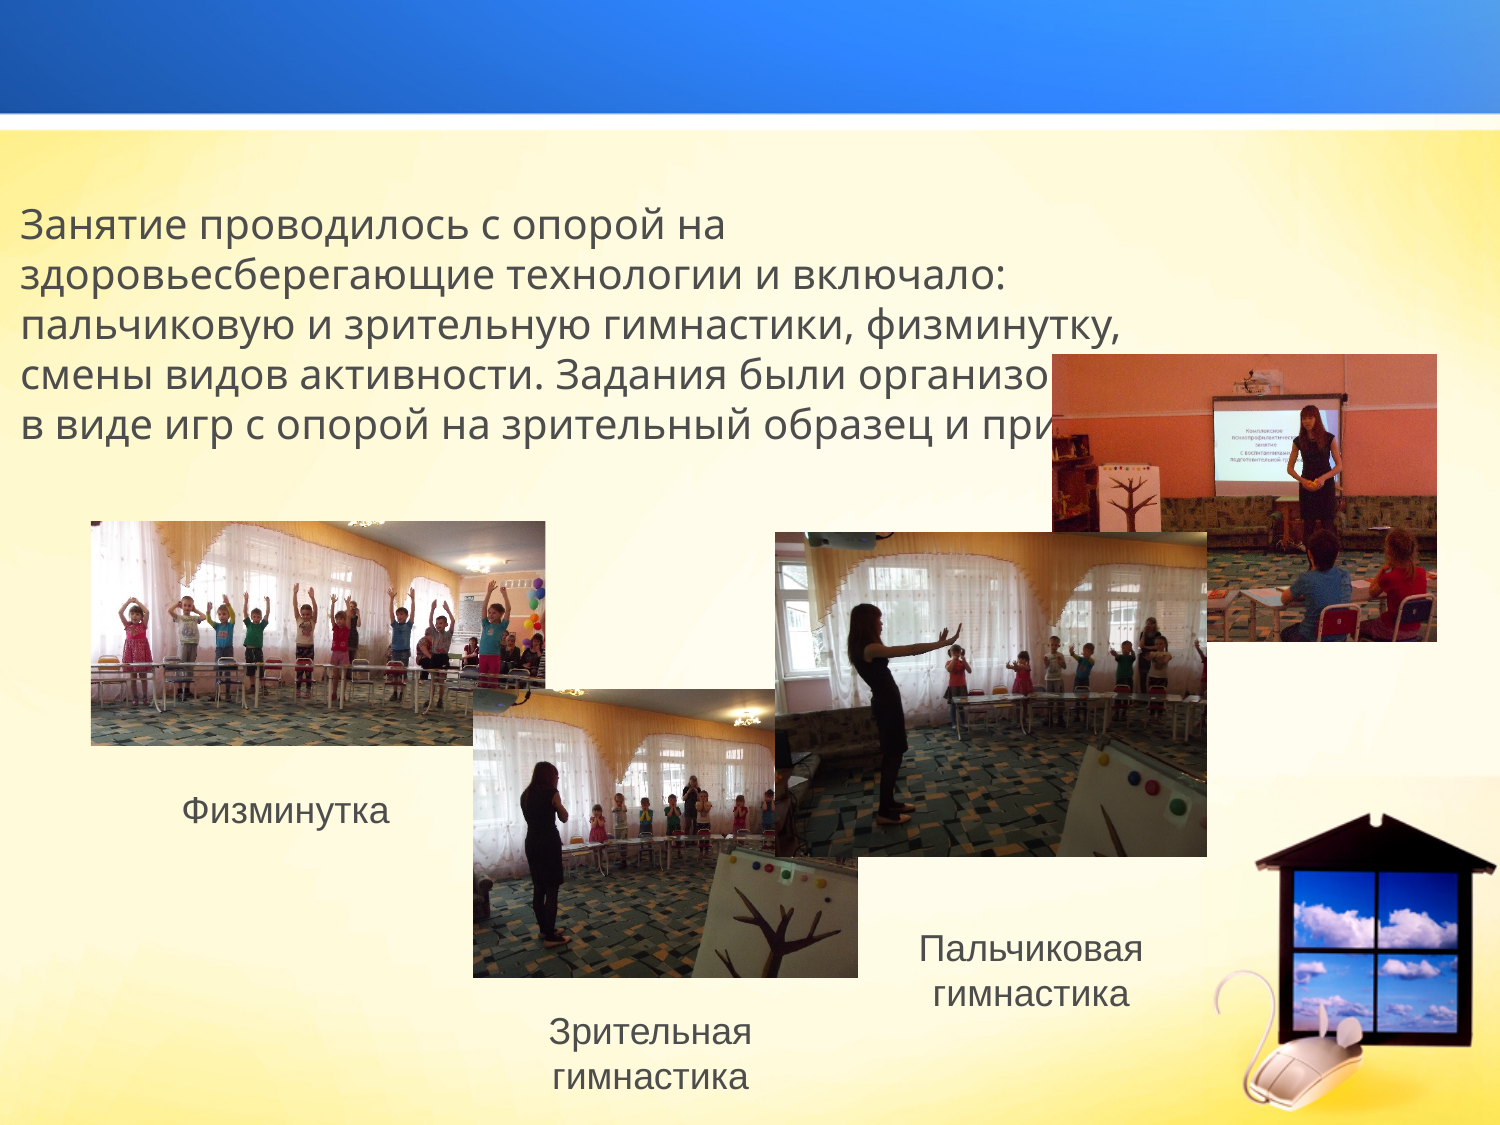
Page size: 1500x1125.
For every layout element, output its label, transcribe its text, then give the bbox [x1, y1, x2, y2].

text_box Пальчиковая гимнастика [824, 916, 1238, 1021]
list Занятие проводилось с опорой на здоровьесберегающие технологии и включало: пальчиковую и зрительную гимнастики, физминутку, смены видов активности. Задания были организованы в виде игр с опорой на зрительный образец и пример. [5, 190, 1206, 891]
text_box Зрительная гимнастика [441, 1000, 859, 1105]
picture [0, 0, 1500, 1125]
text_box Физминутка [78, 778, 473, 839]
